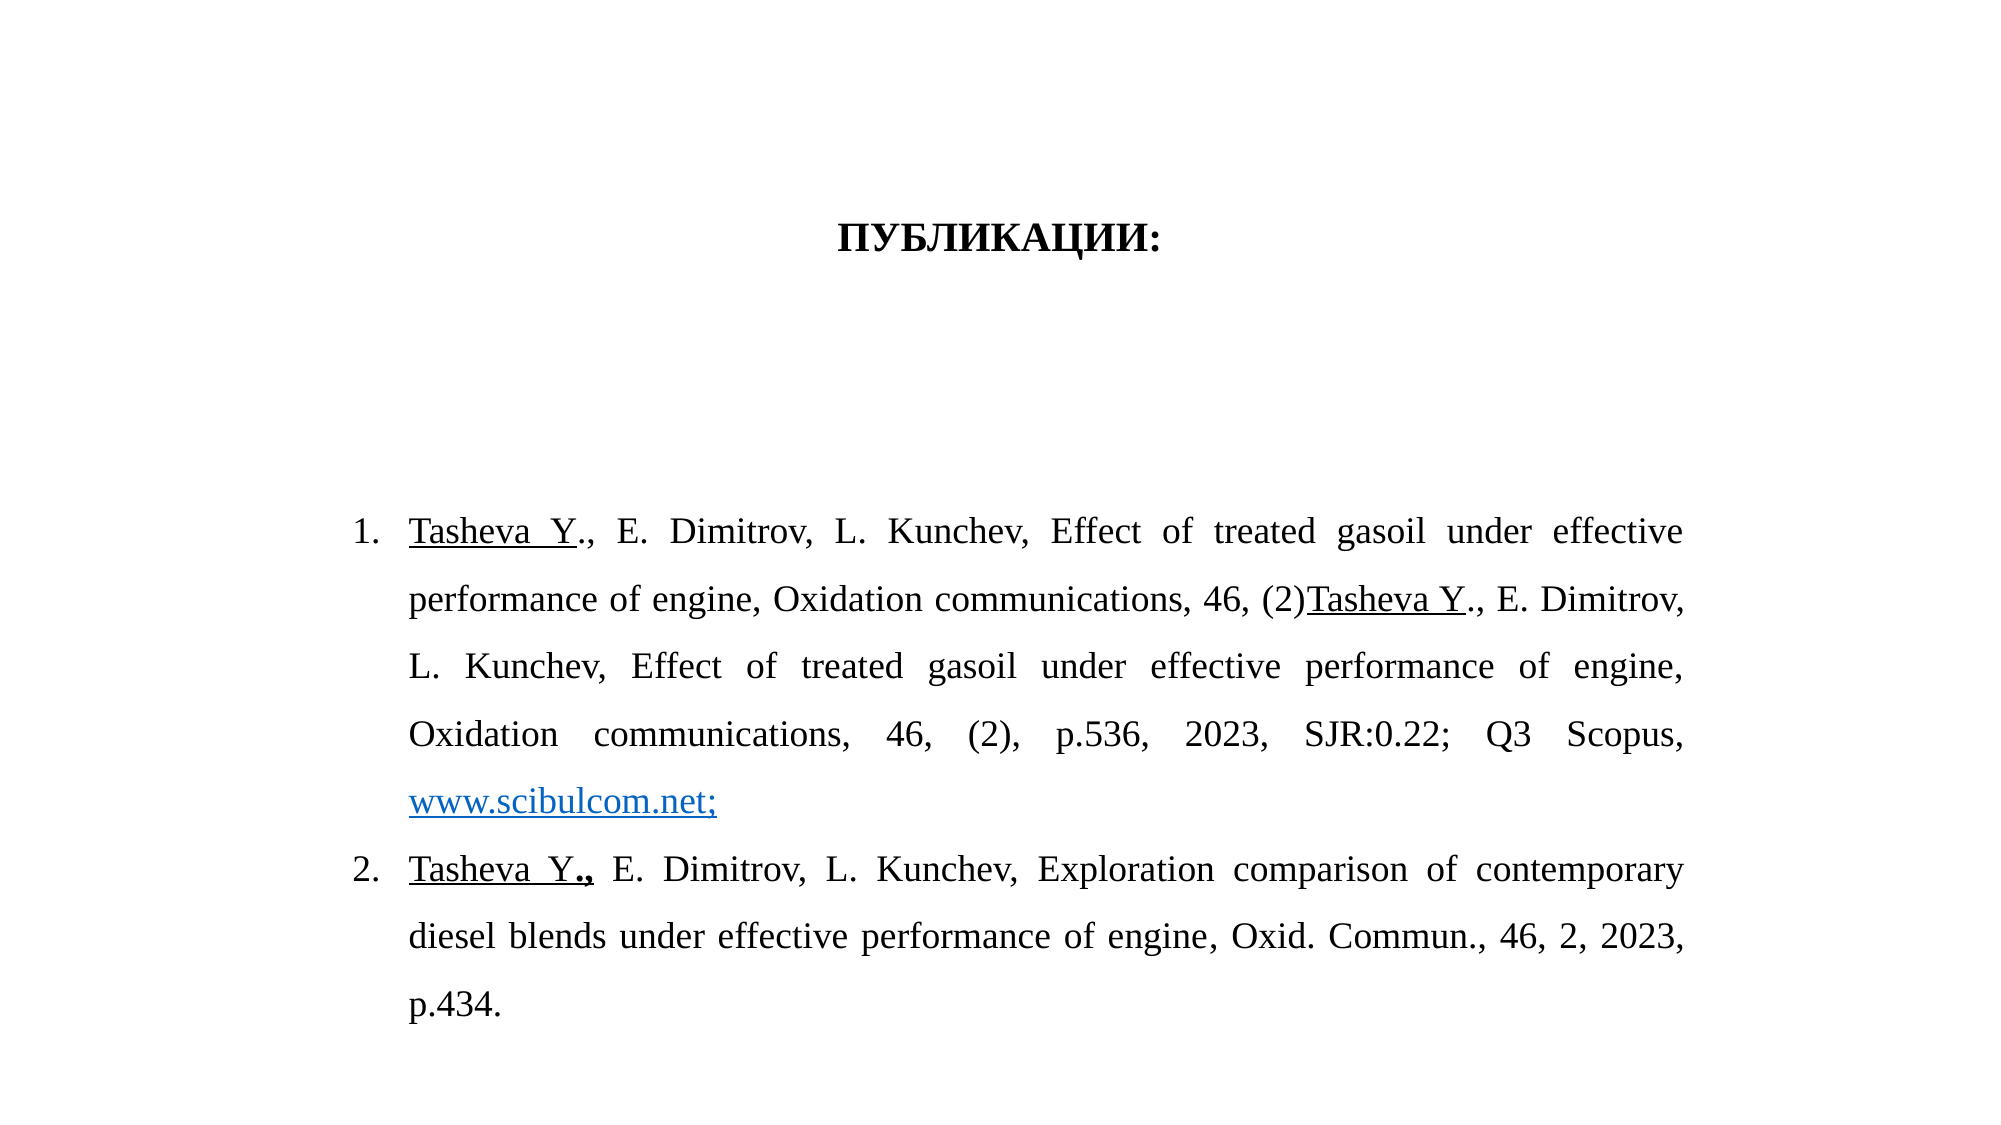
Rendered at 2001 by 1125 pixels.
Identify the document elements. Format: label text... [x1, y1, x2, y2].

title ПУБЛИКАЦИИ: [137, 197, 1863, 278]
list [137, 376, 1863, 911]
text_box Tasheva Y., E. Dimitrov, L. Kunchev, Effect of treated gasoil under effective performance of engine, Oxidation communications, 46, (2)Tasheva Y., E. Dimitrov, L. Kunchev, Effect of treated gasoil under effective performance of engine, Oxidation communications, 46, (2), p.536, 2023, SJR:0.22; Q3 Scopus, www.scibulcom.net; Tasheva Y., E. Dimitrov, L. Kunchev, Exploration comparison of contemporary diesel blends under effective performance of engine, Oxid. Commun., 46, 2, 2023, p.434. [300, 476, 1700, 1031]
